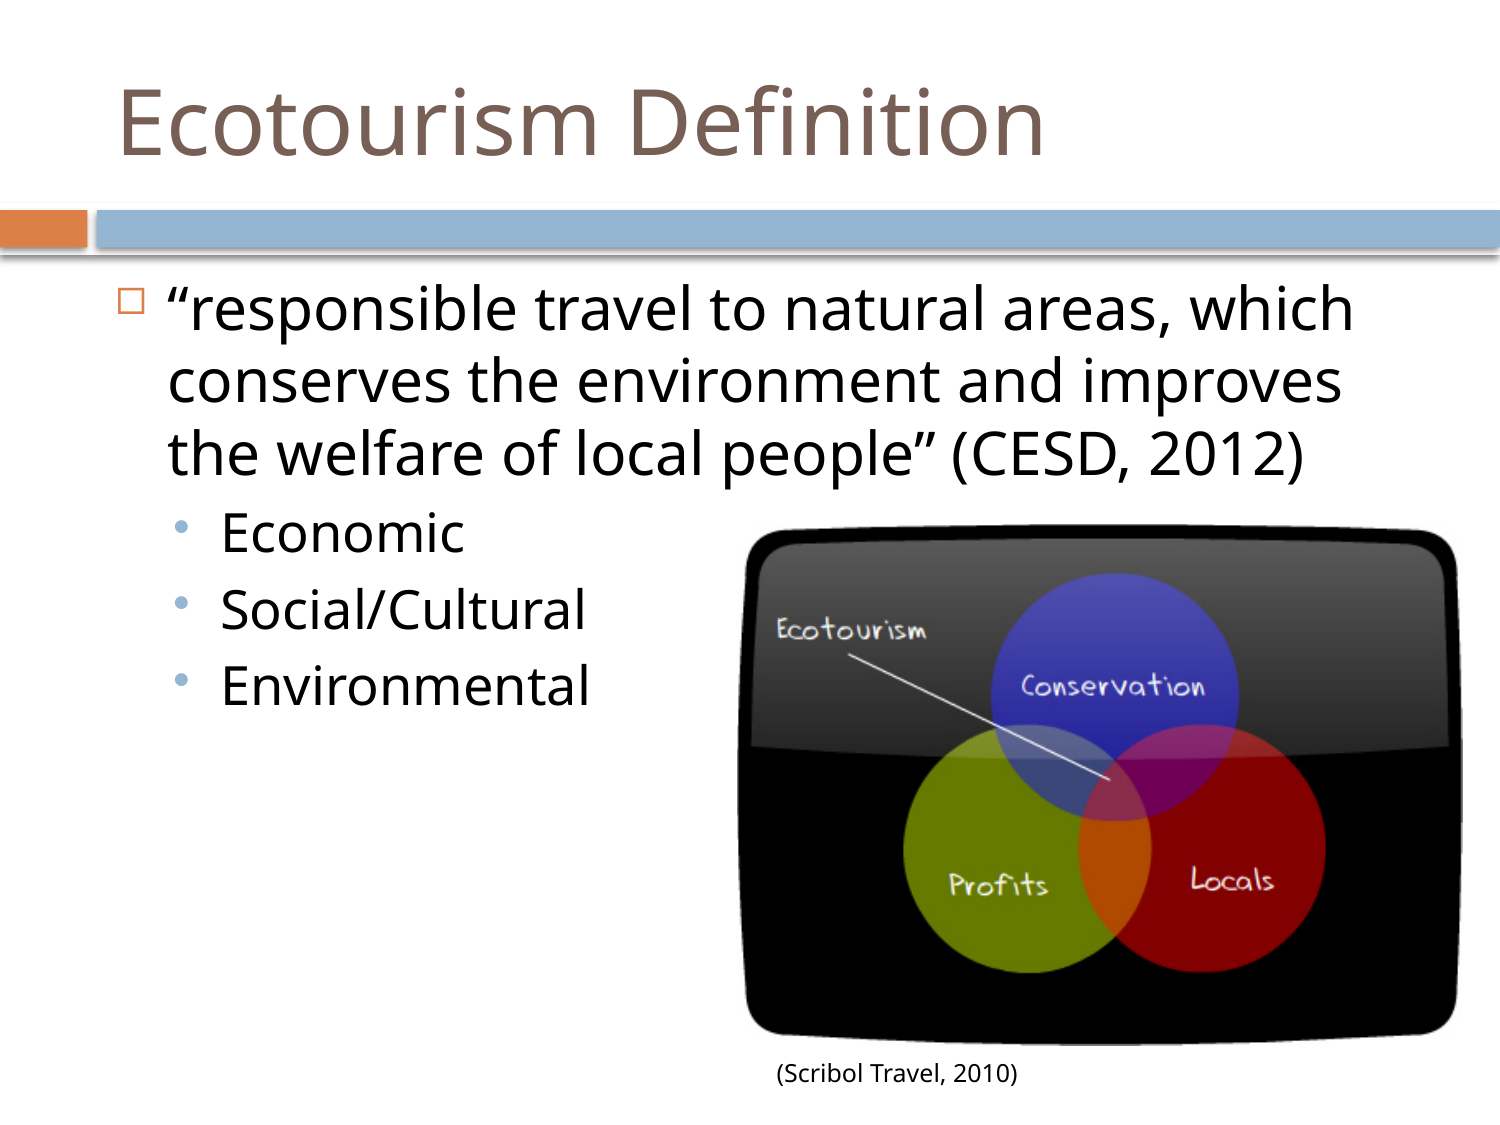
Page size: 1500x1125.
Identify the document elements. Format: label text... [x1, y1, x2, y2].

picture [737, 524, 1463, 1046]
text_box (Scribol Travel, 2010) [761, 1056, 1033, 1095]
title Ecotourism Definition [100, 37, 1438, 200]
list “responsible travel to natural areas, which conserves the environment and improves the welfare of local people” (CESD, 2012) Economic Social/Cultural Environmental [100, 262, 1438, 1000]
